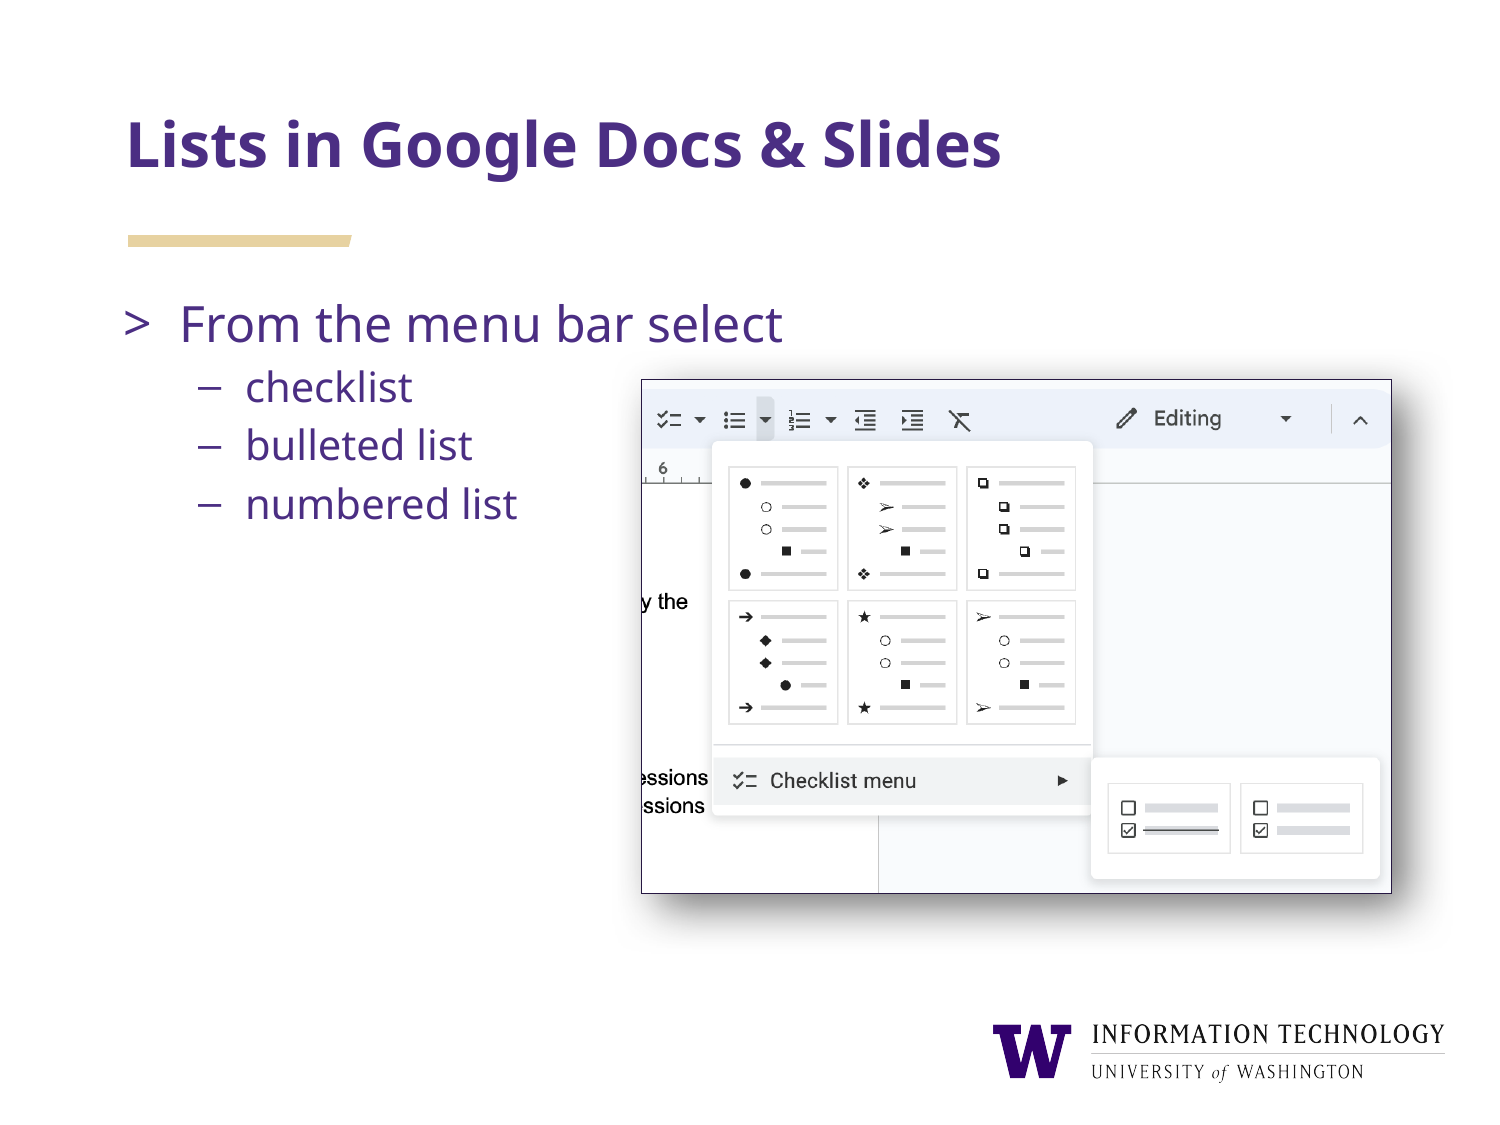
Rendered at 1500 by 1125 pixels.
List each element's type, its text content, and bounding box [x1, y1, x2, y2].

picture [641, 378, 1393, 894]
picture [128, 235, 352, 247]
title Lists in Google Docs & Slides [110, 60, 1453, 224]
list From the menu bar select checklist bulleted list numbered list [108, 284, 1453, 944]
picture [993, 1024, 1445, 1083]
